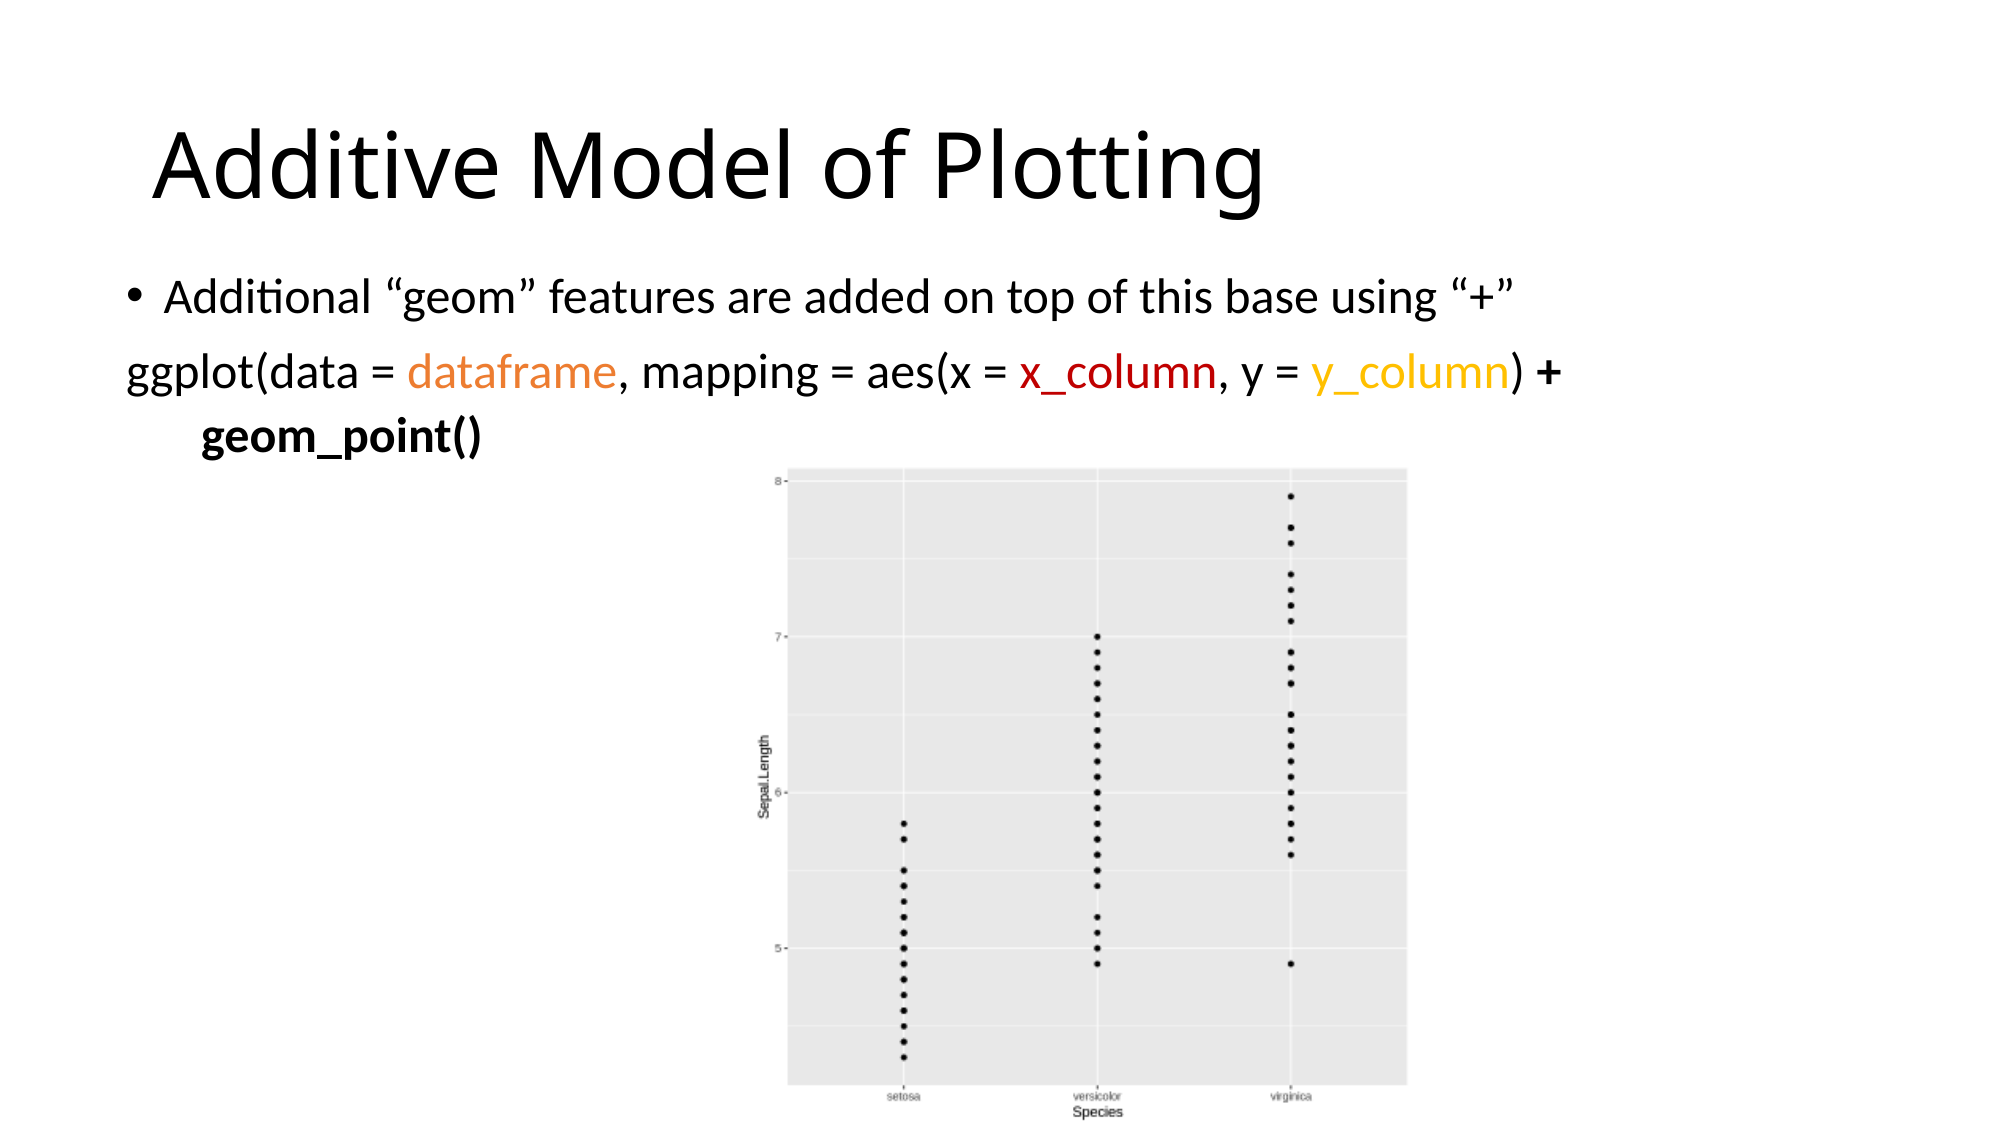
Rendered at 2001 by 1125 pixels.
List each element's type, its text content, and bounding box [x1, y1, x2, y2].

title Additive Model of Plotting [137, 59, 1863, 278]
picture [749, 460, 1424, 1125]
list Additional “geom” features are added on top of this base using “+” ggplot(data = dataframe, mapping = aes(x = x_column, y = y_column) + geom_point() [111, 263, 1726, 971]
